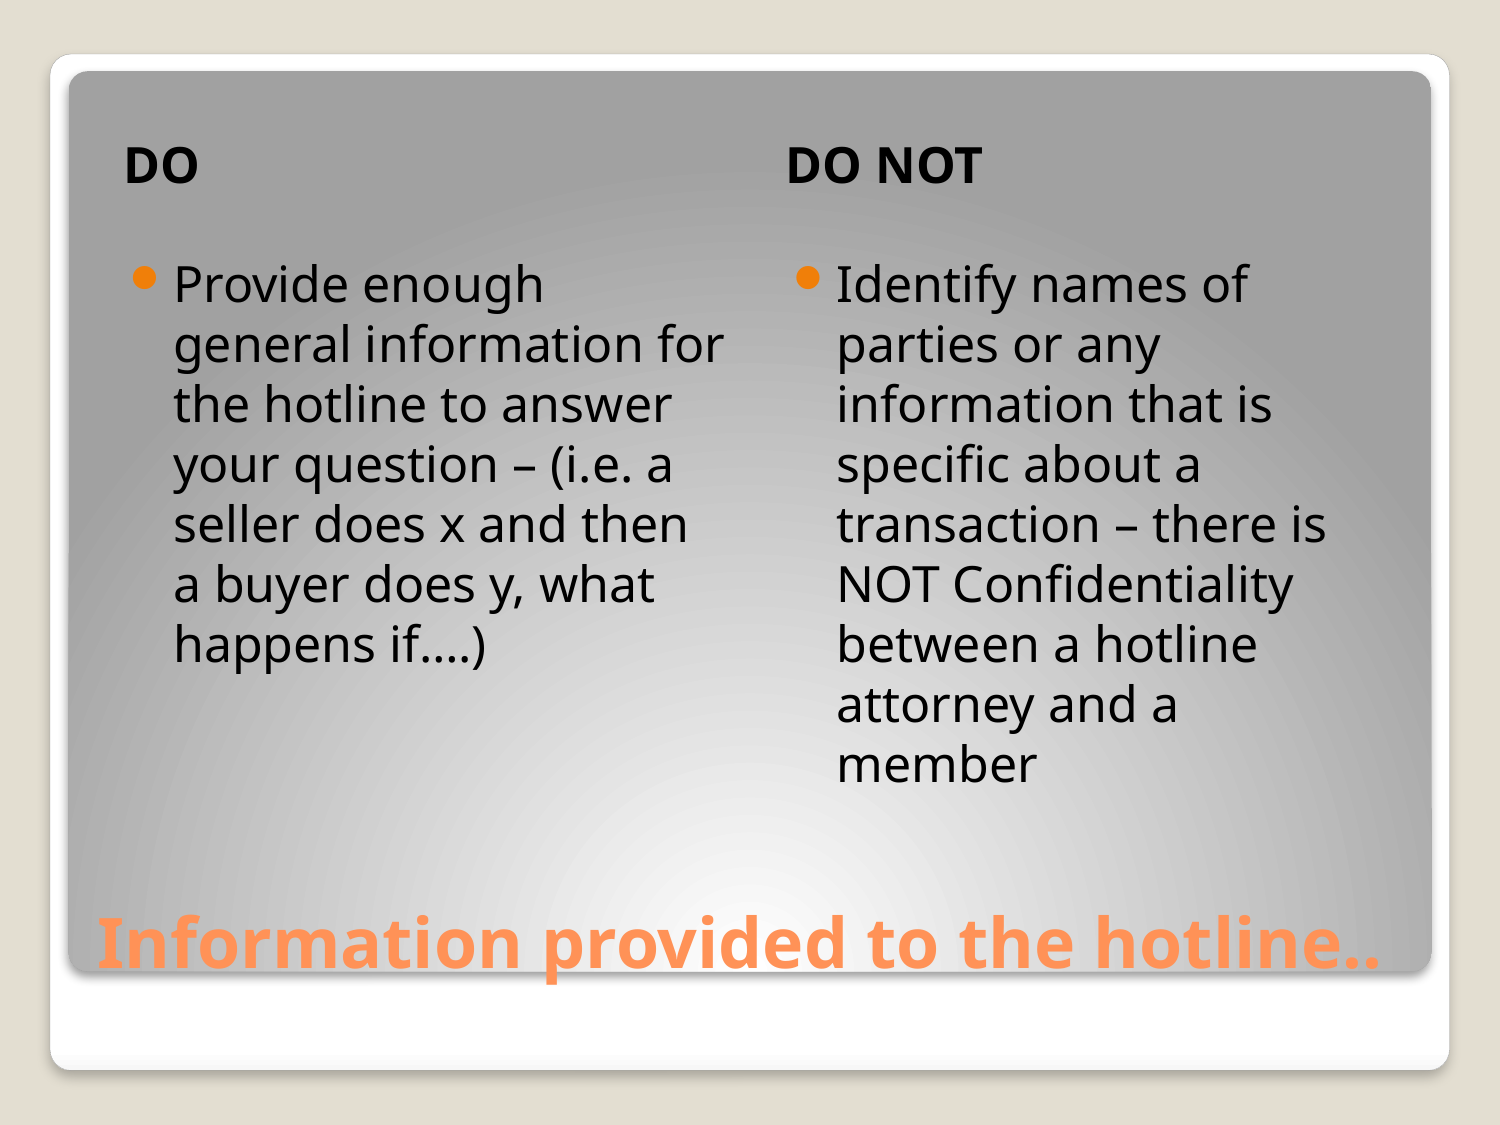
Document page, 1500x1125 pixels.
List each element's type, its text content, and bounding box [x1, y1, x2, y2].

list Provide enough general information for the hotline to answer your question – (i.e. a seller does x and then a buyer does y, what happens if….) [99, 237, 745, 810]
title Information provided to the hotline.. [82, 817, 1425, 990]
list Identify names of parties or any information that is specific about a transaction – there is NOT Confidentiality between a hotline attorney and a member [763, 237, 1409, 810]
list DO [99, 95, 745, 225]
list DO NOT [763, 95, 1409, 225]
